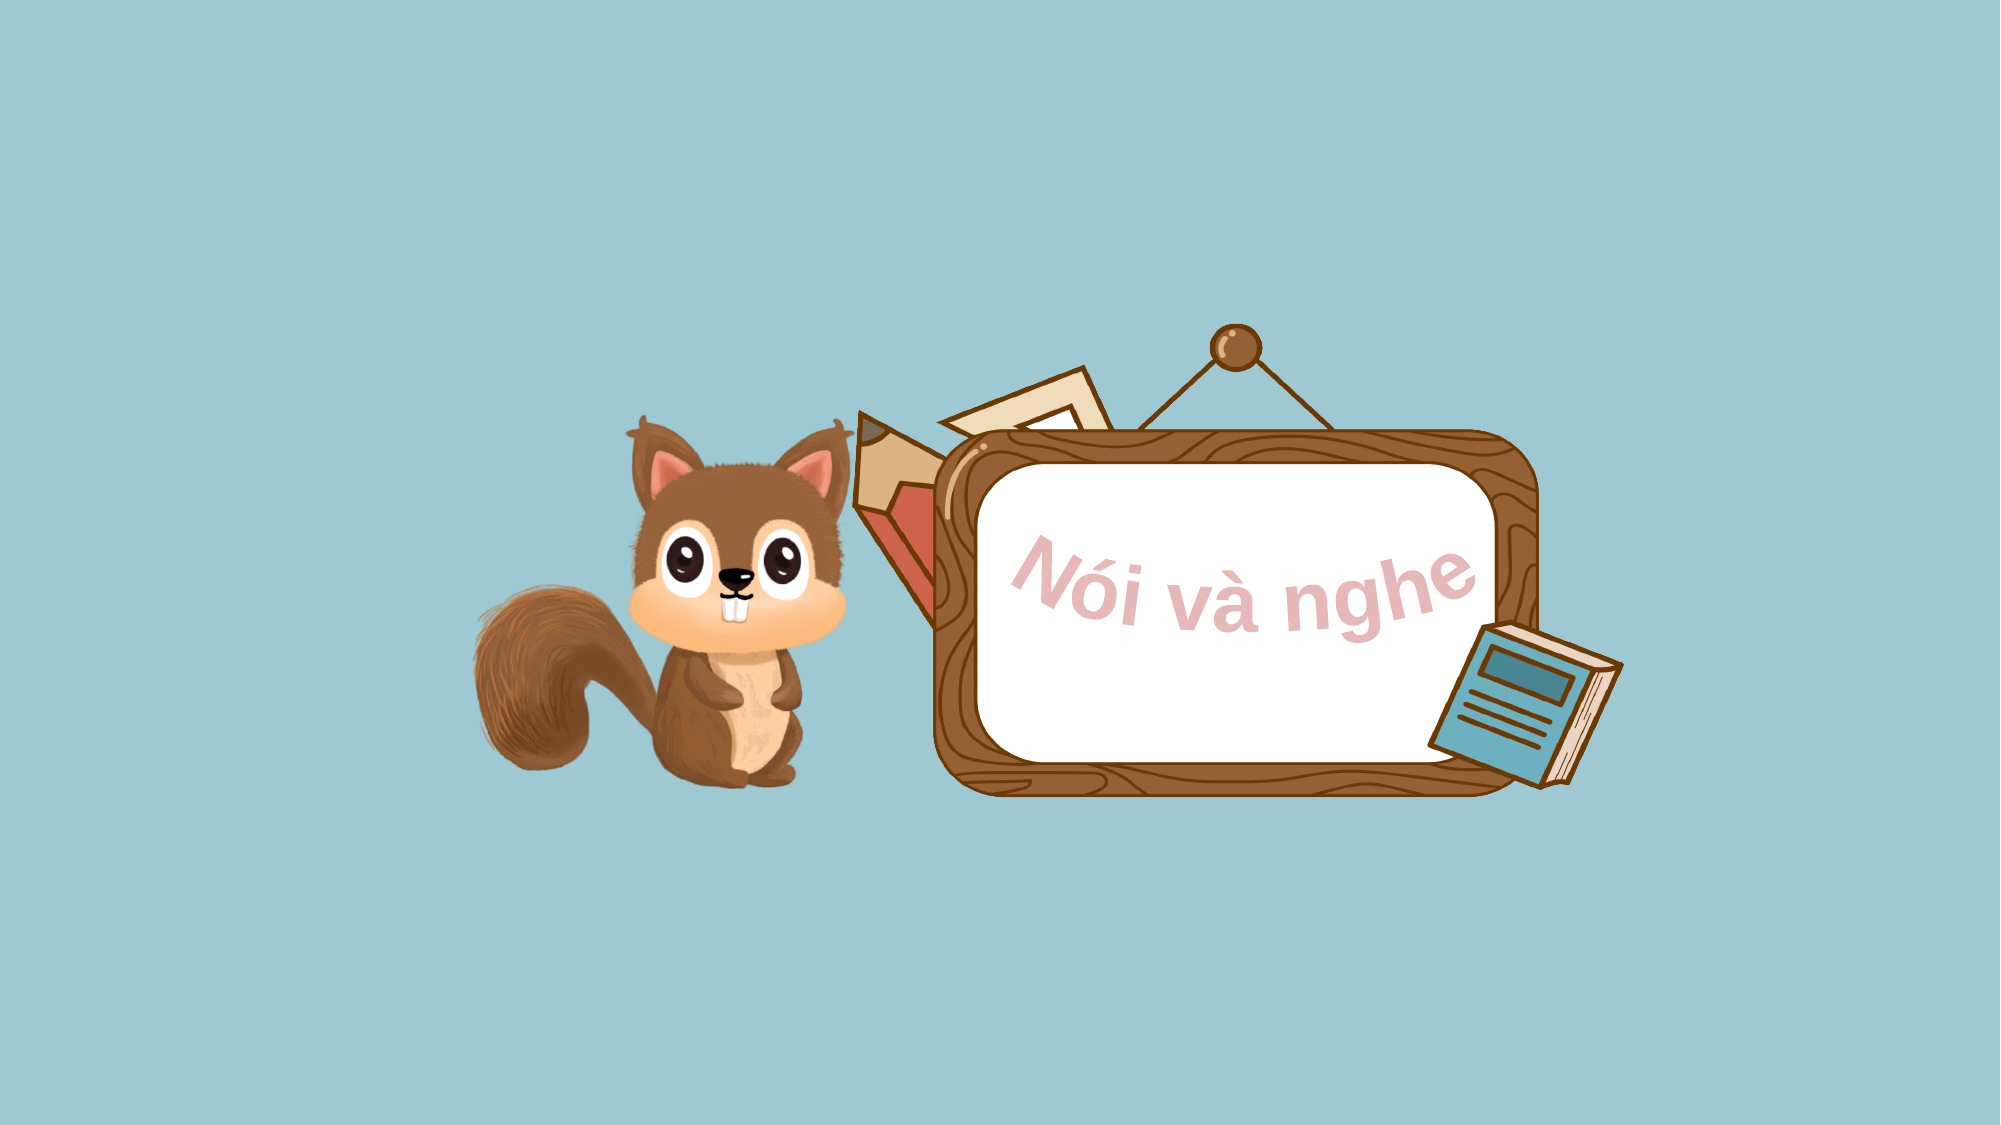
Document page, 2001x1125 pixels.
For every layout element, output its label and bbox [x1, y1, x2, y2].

picture [409, 264, 1681, 860]
